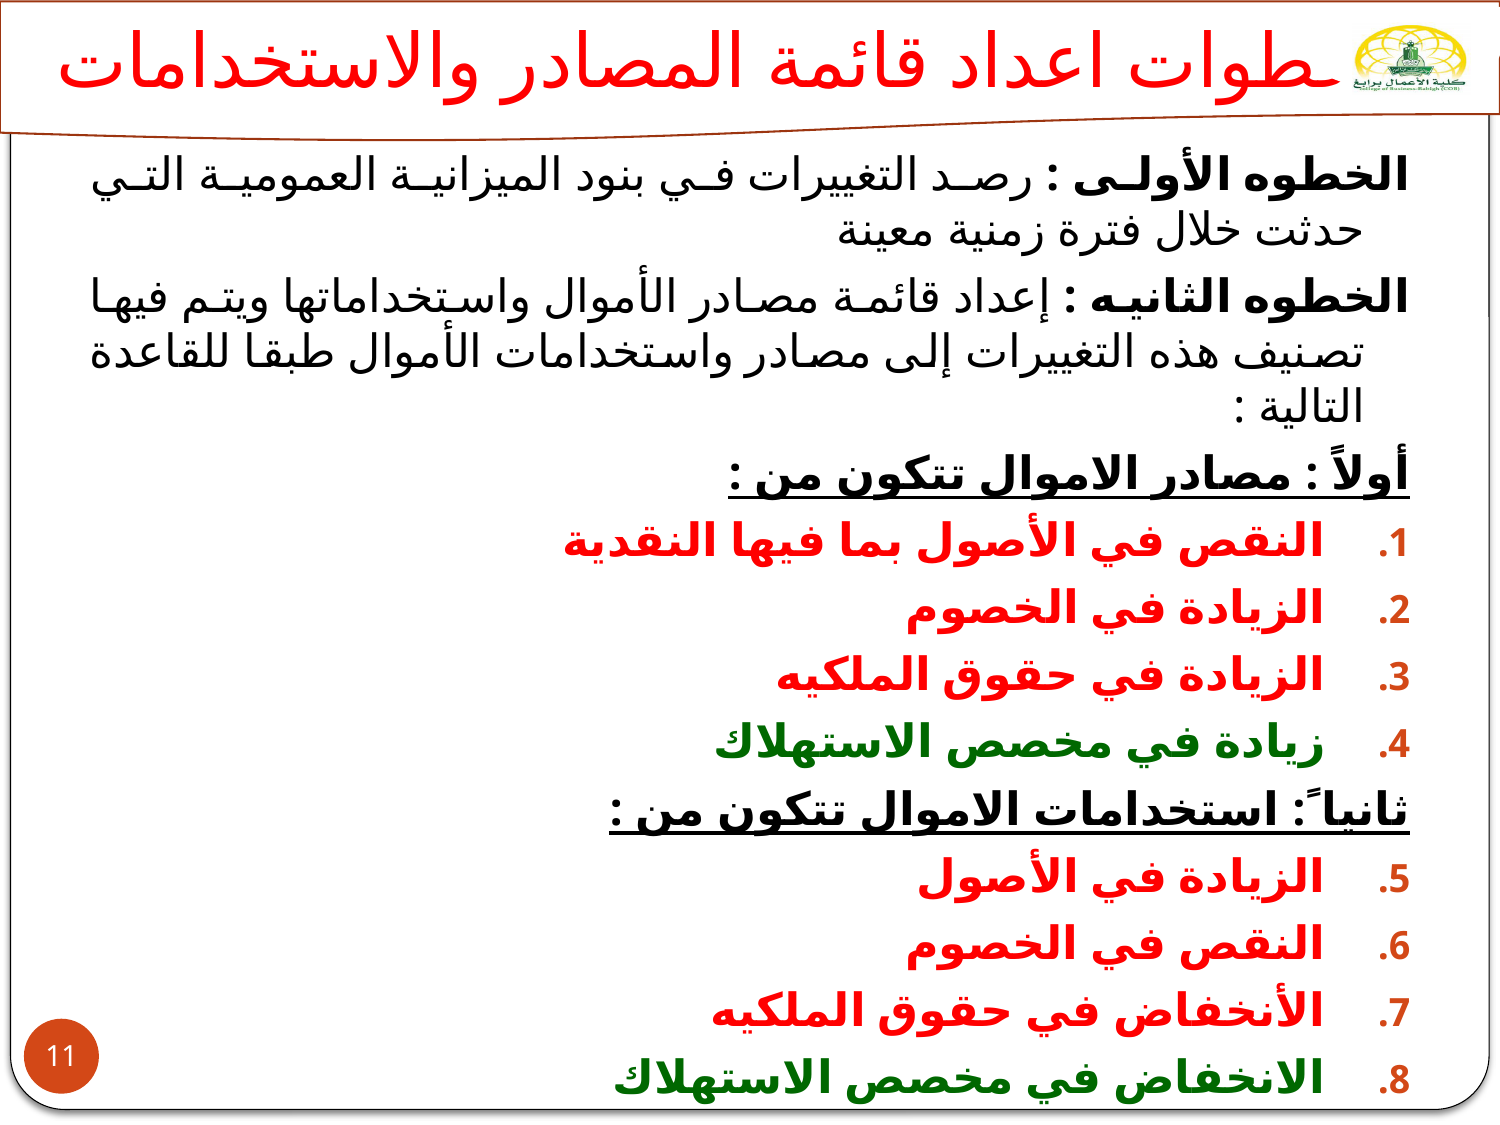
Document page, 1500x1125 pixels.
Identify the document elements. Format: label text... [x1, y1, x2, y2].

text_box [0, 1, 1500, 143]
list الخطوه الأولى : رصد التغييرات في بنود الميزانية العمومية التي حدثت خلال فترة زمنية معينة الخطوه الثانيه : إعداد قائمة مصادر الأموال واستخداماتها ويتم فيها تصنيف هذه التغييرات إلى مصادر واستخدامات الأموال طبقا للقاعدة التالية : أولاً : مصادر الاموال تتكون من : النقص في الأصول بما فيها النقدية الزيادة في الخصوم الزيادة في حقوق الملكيه زيادة في مخصص الاستهلاك ثانيا ً: استخدامات الاموال تتكون من : الزيادة في الأصول النقص في الخصوم الأنخفاض في حقوق الملكيه الانخفاض في مخصص الاستهلاك [75, 152, 1425, 1047]
slide_number 11 [23, 1018, 99, 1094]
